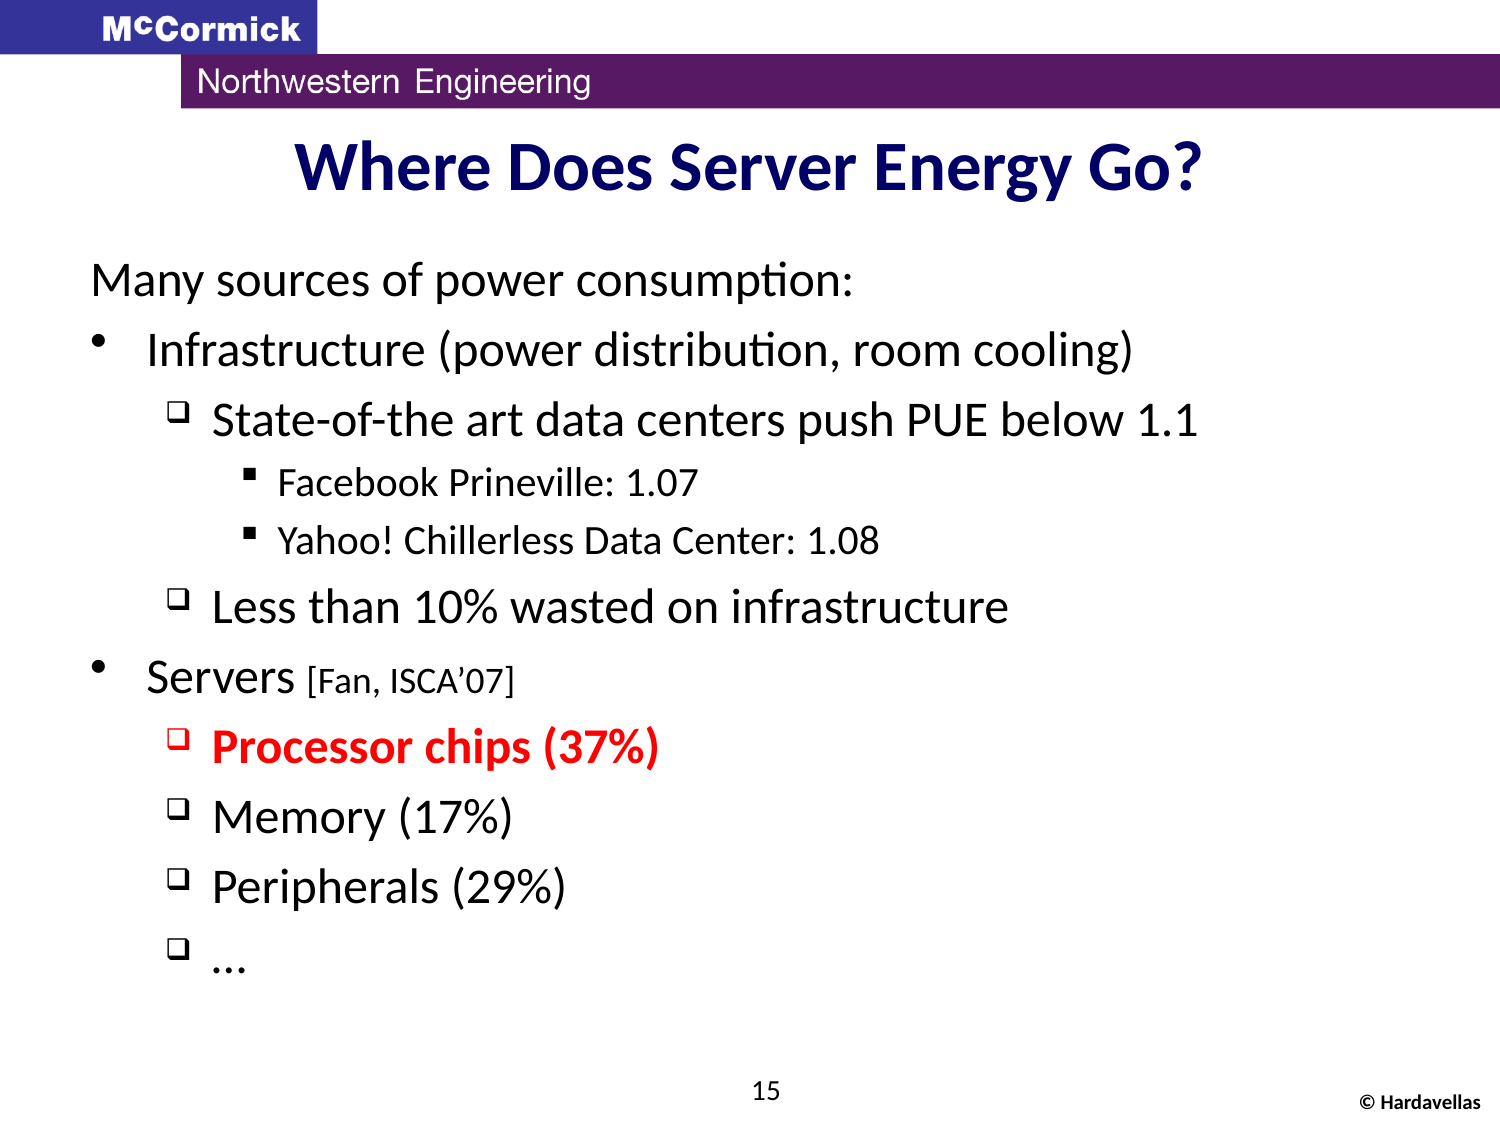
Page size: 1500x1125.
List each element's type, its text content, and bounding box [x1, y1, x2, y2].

title Where Does Server Energy Go? [0, 107, 1500, 216]
slide_number 15 [445, 1063, 797, 1125]
list Many sources of power consumption: Infrastructure (power distribution, room cooling) State-of-the art data centers push PUE below 1.1 Facebook Prineville: 1.07 Yahoo! Chillerless Data Center: 1.08 Less than 10% wasted on infrastructure Servers [Fan, ISCA’07] Processor chips (37%) Memory (17%) Peripherals (29%) … [74, 238, 1426, 1026]
footer © Hardavellas [999, 1080, 1497, 1119]
picture [199, 68, 595, 100]
picture [96, 9, 681, 55]
